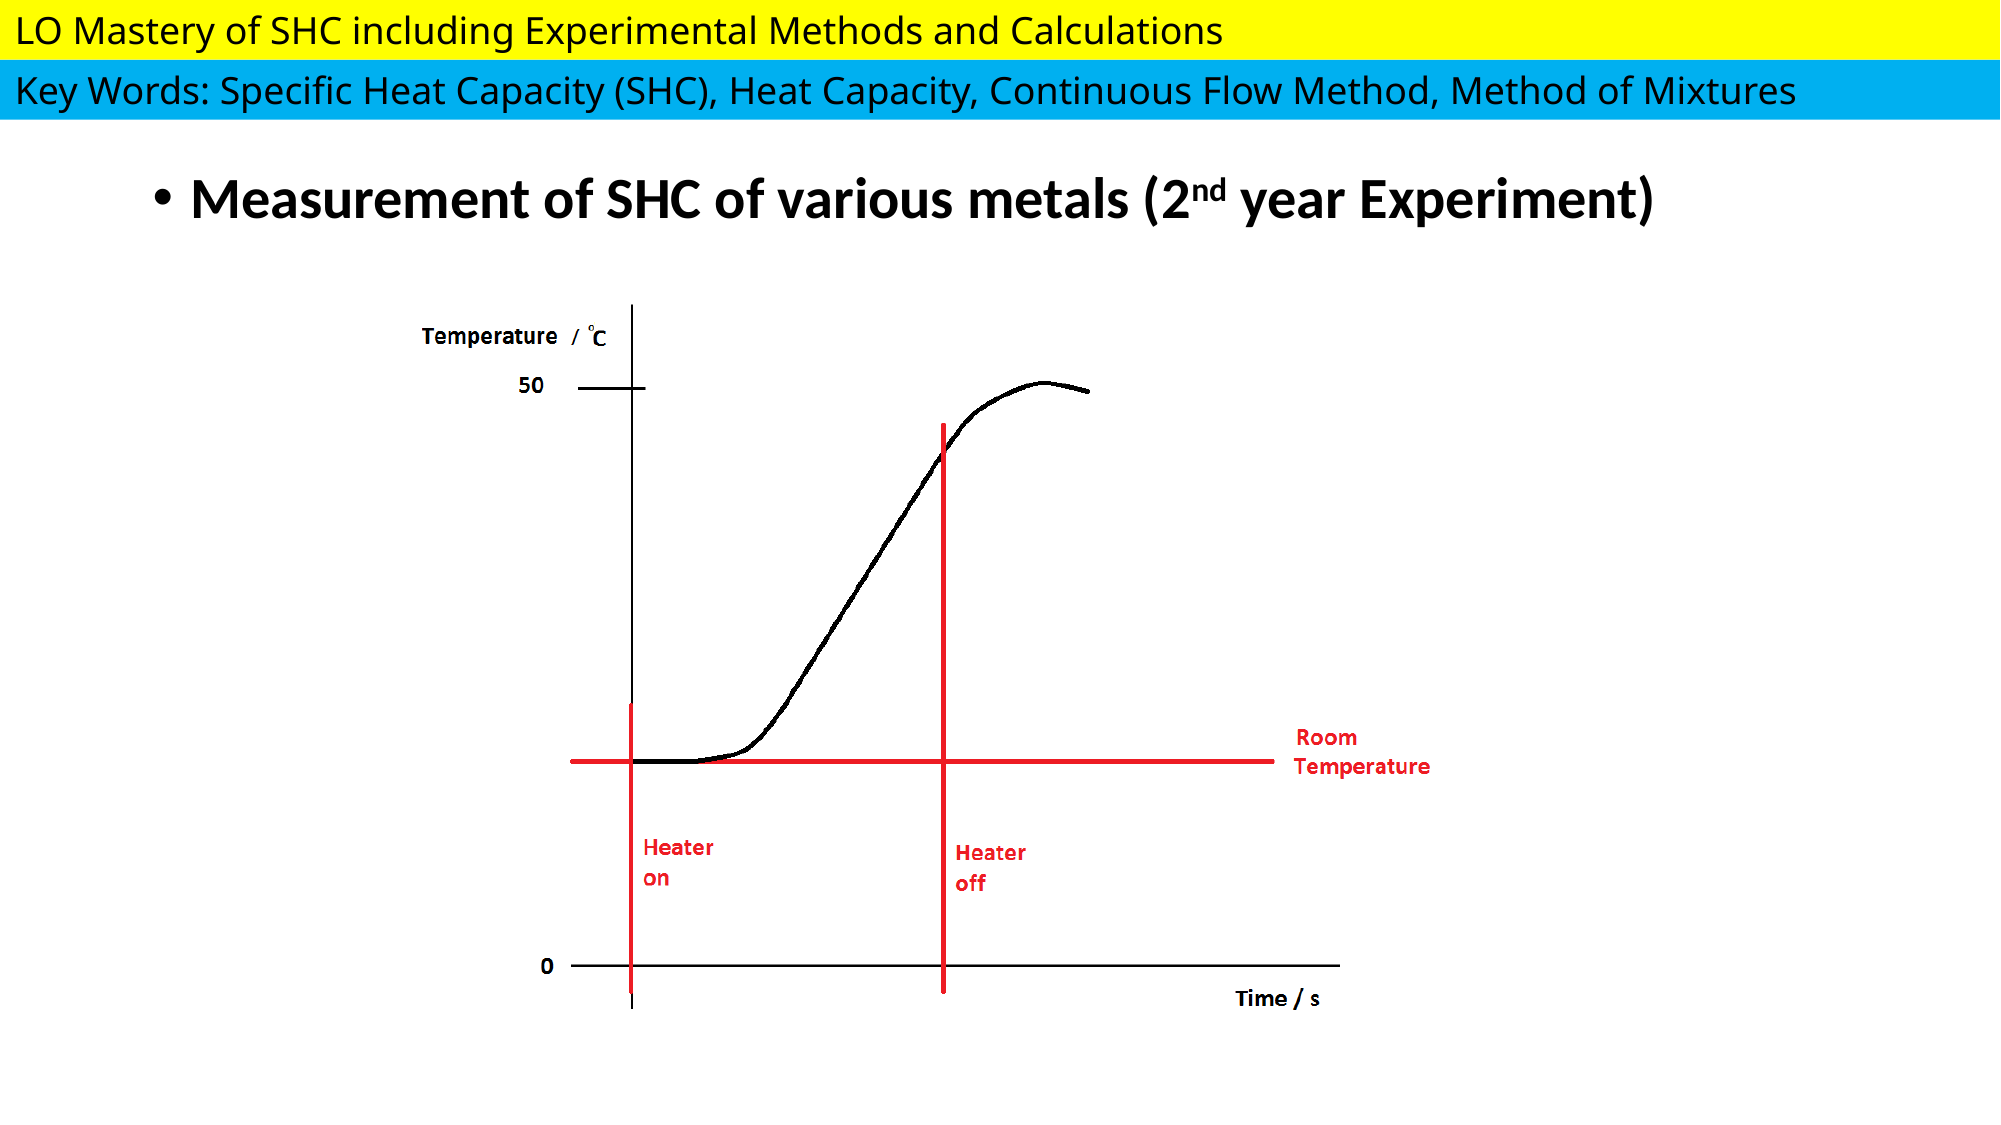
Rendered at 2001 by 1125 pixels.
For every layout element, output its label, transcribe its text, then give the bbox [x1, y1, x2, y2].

picture [397, 278, 1497, 1031]
list Measurement of SHC of various metals (2nd year Experiment) [137, 160, 1863, 268]
